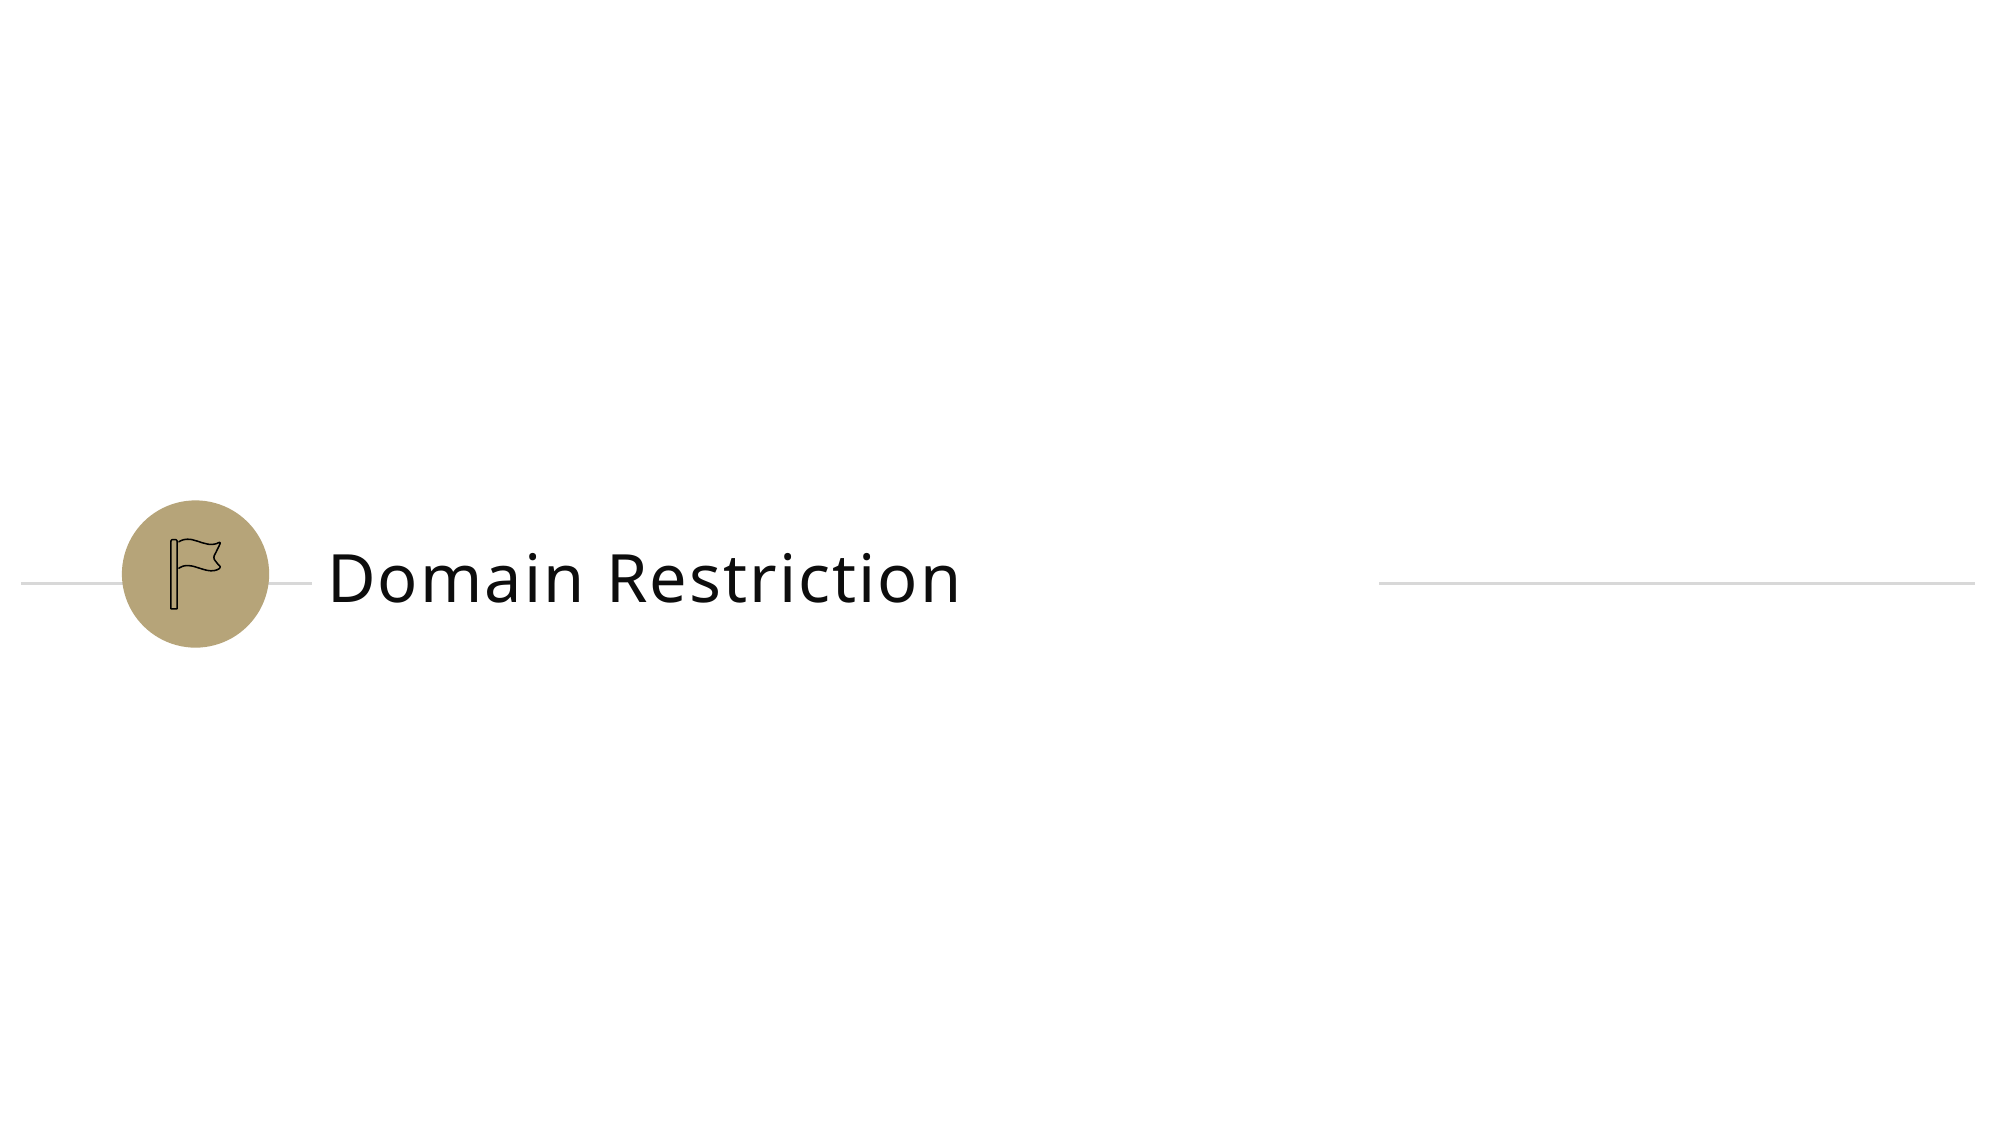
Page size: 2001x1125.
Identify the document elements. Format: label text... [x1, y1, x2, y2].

title Domain Restriction [312, 535, 1379, 633]
